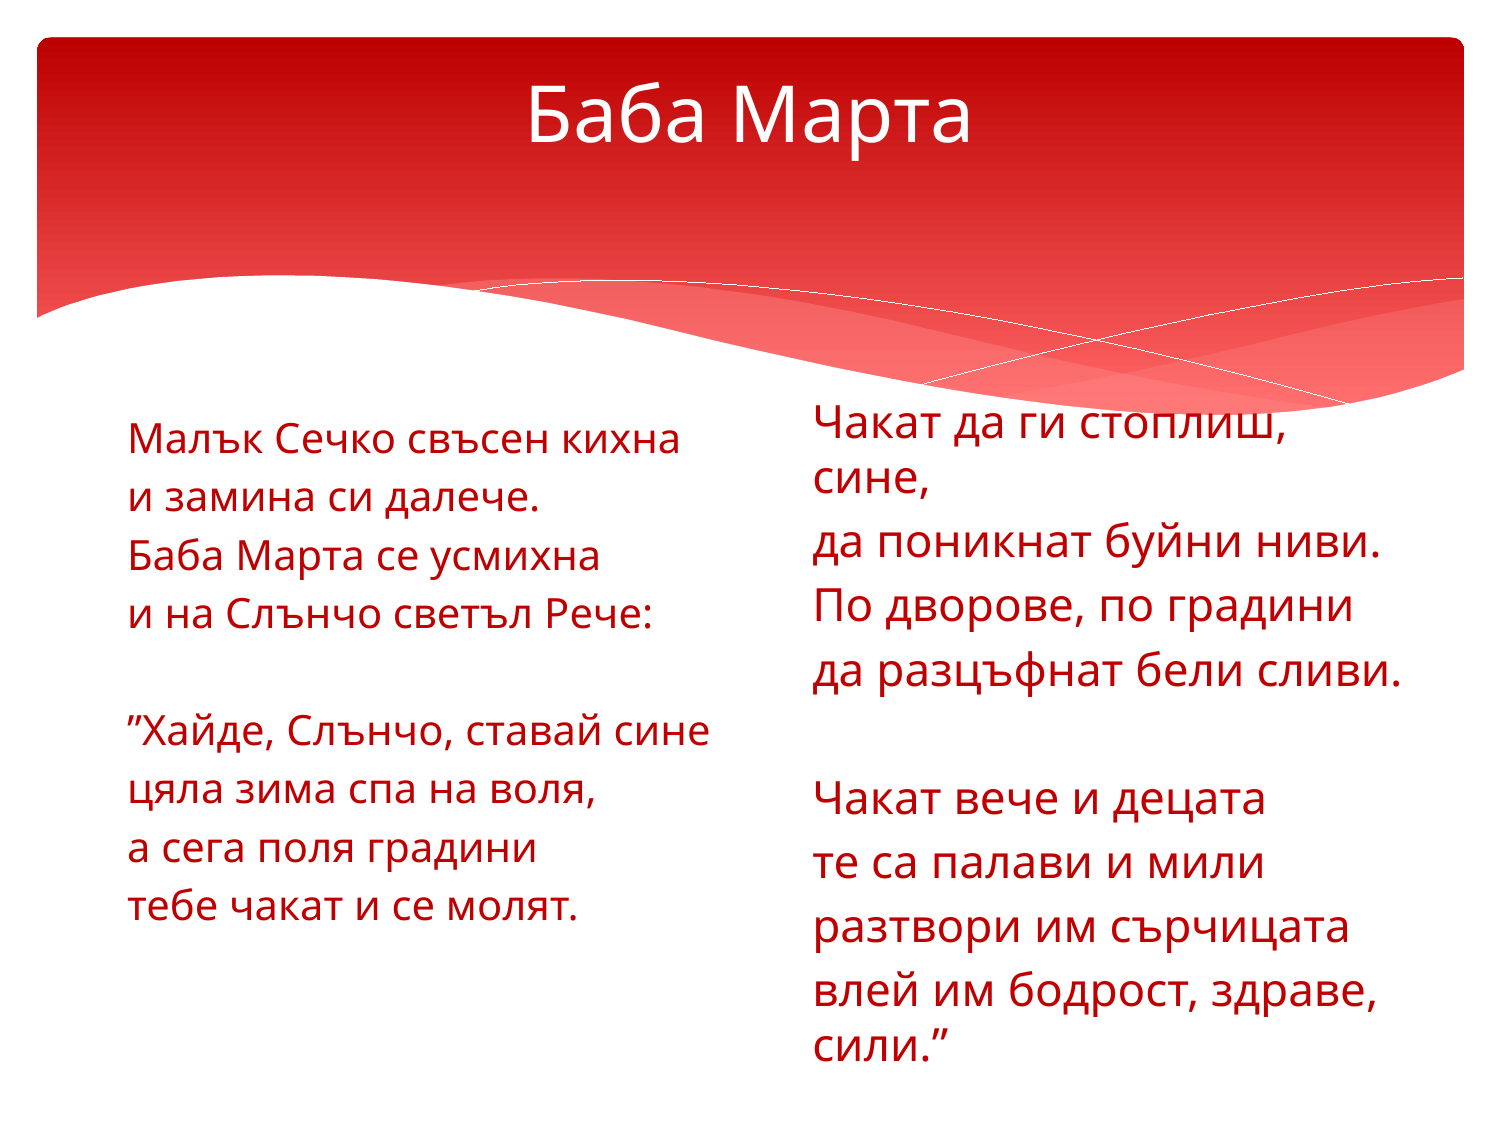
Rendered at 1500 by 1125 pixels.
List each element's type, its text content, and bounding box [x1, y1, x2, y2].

title Баба Марта [75, 55, 1425, 261]
list Малък Сечко свъсен кихна и замина си далече. Баба Марта се усмихна и на Слънчо светъл Рече: ”Хайде, Слънчо, ставай сине цяла зима спа на воля, а сега поля градини тебе чакат и се молят. [112, 349, 809, 941]
list Чакат да ги стоплиш, сине, да поникнат буйни ниви. По дворове, по градини да разцъфнат бели сливи. Чакат вече и децата те са палави и мили разтвори им сърчицата влей им бодрост, здраве, сили.” [797, 385, 1425, 857]
